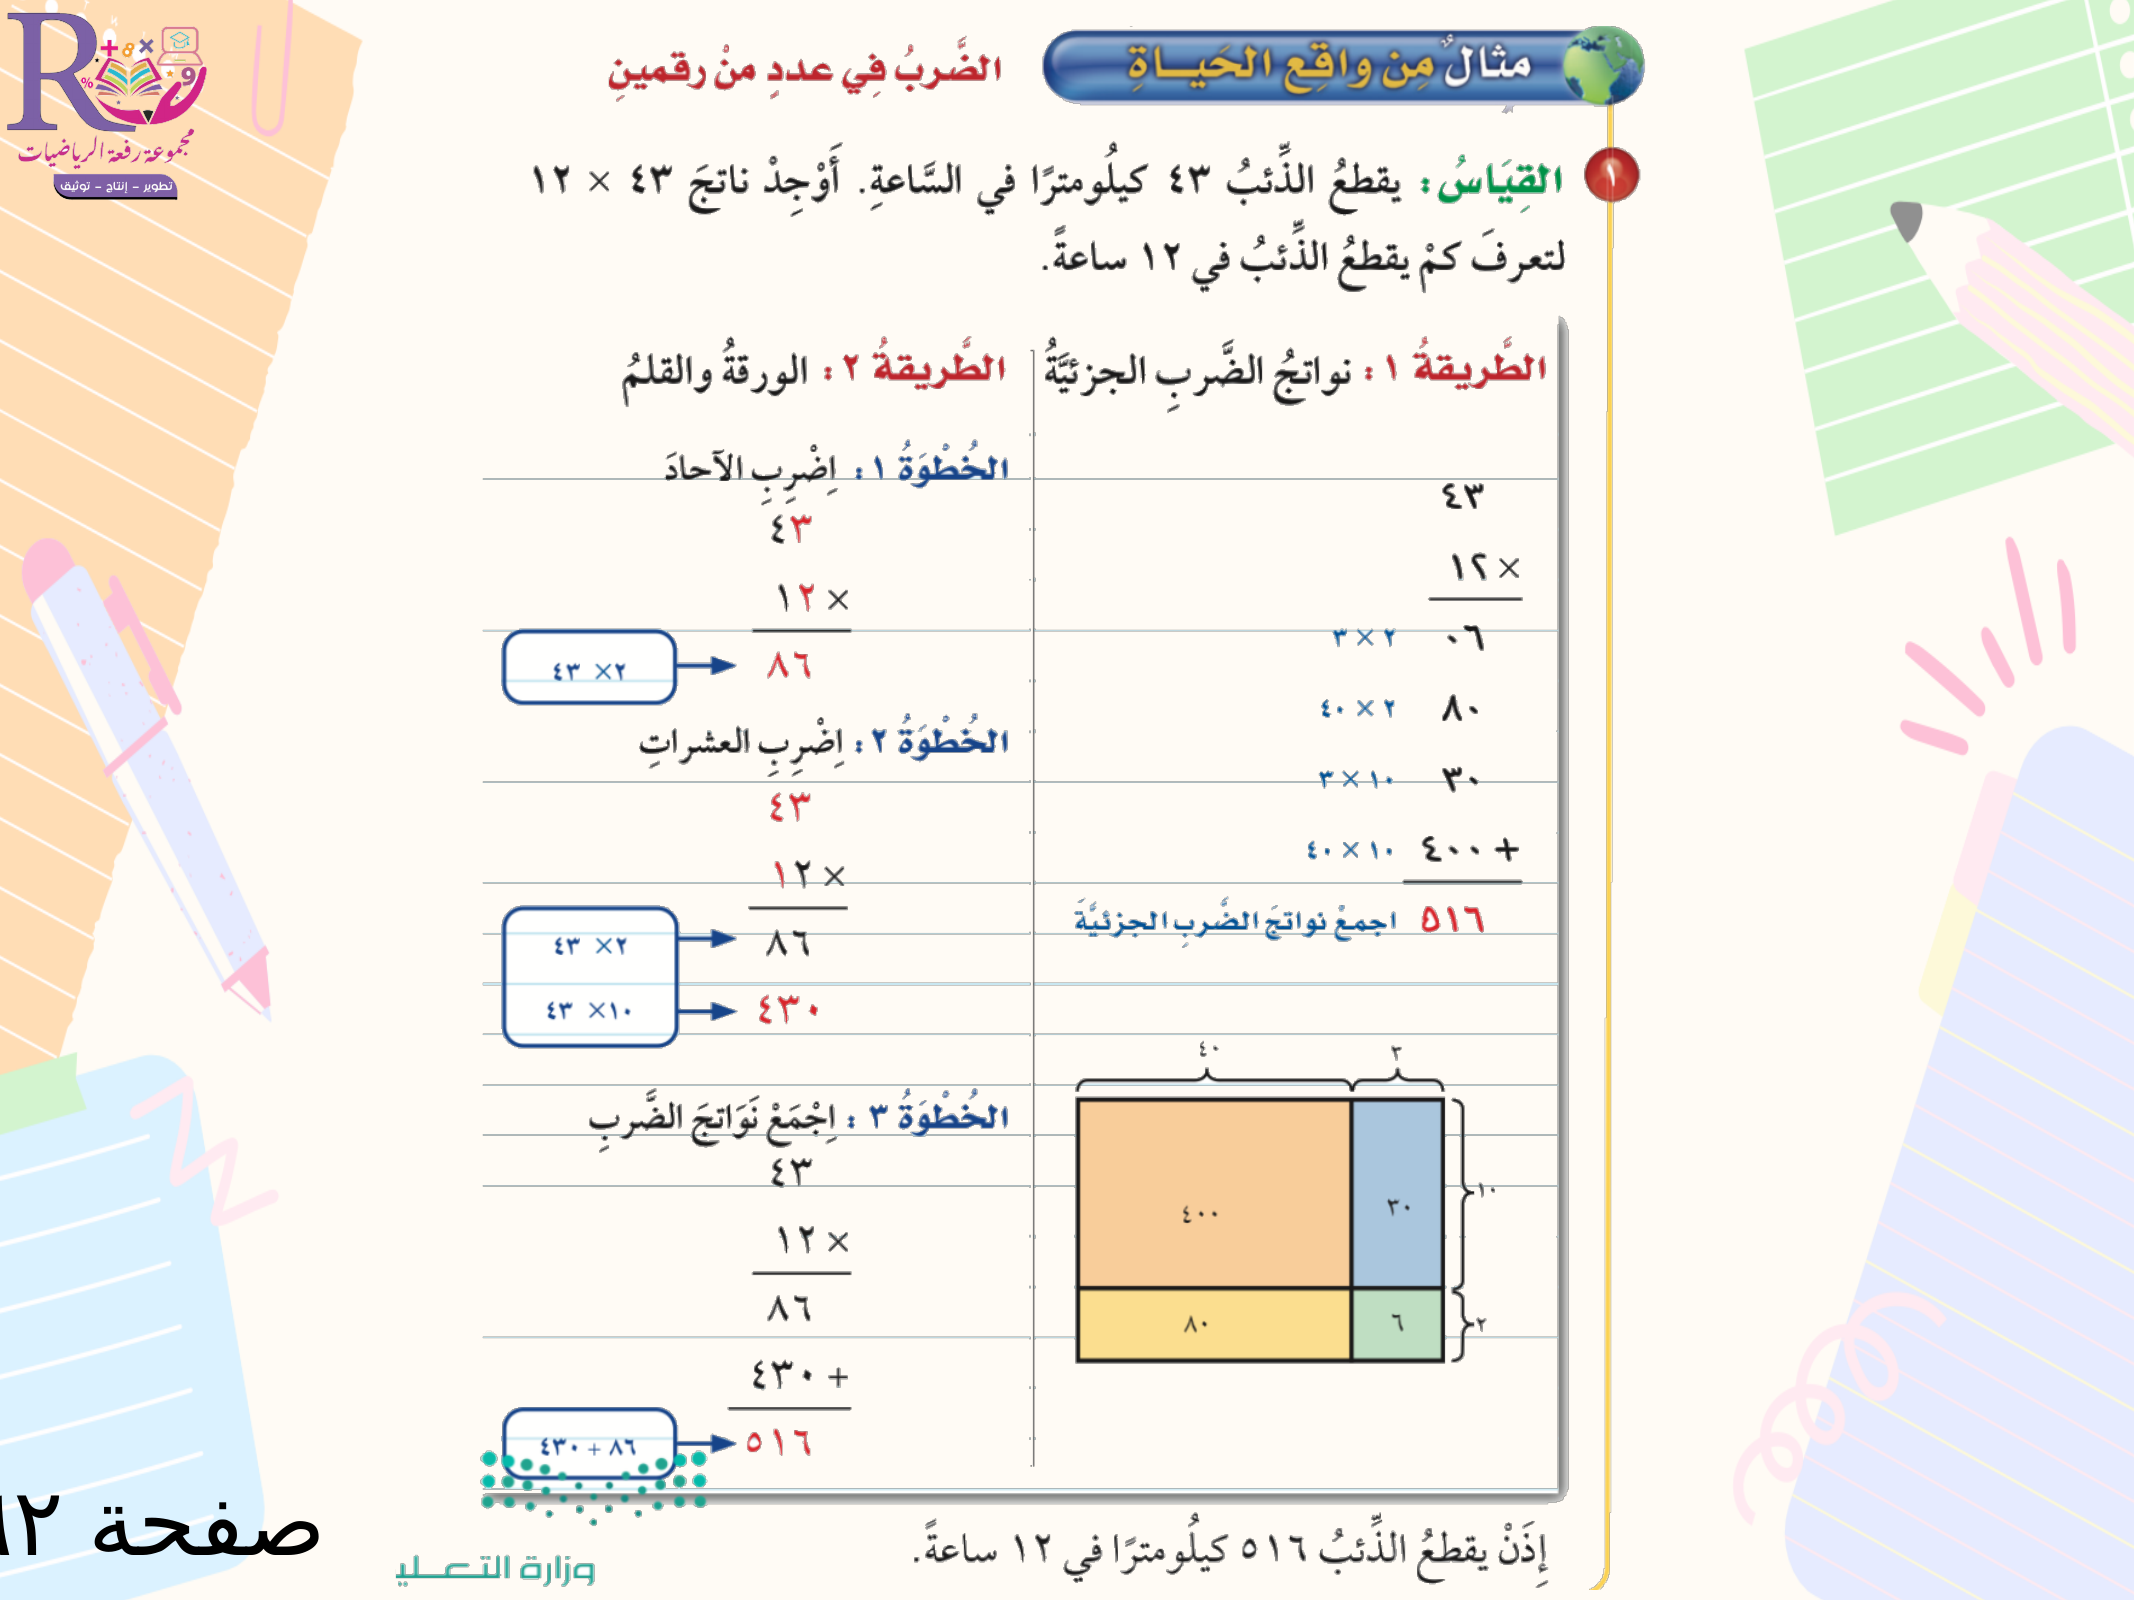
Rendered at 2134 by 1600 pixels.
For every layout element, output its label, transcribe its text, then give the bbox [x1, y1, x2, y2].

picture [0, 0, 269, 231]
text_box صفحة ٦٢ [0, 1453, 359, 1583]
picture [395, 26, 1653, 1591]
